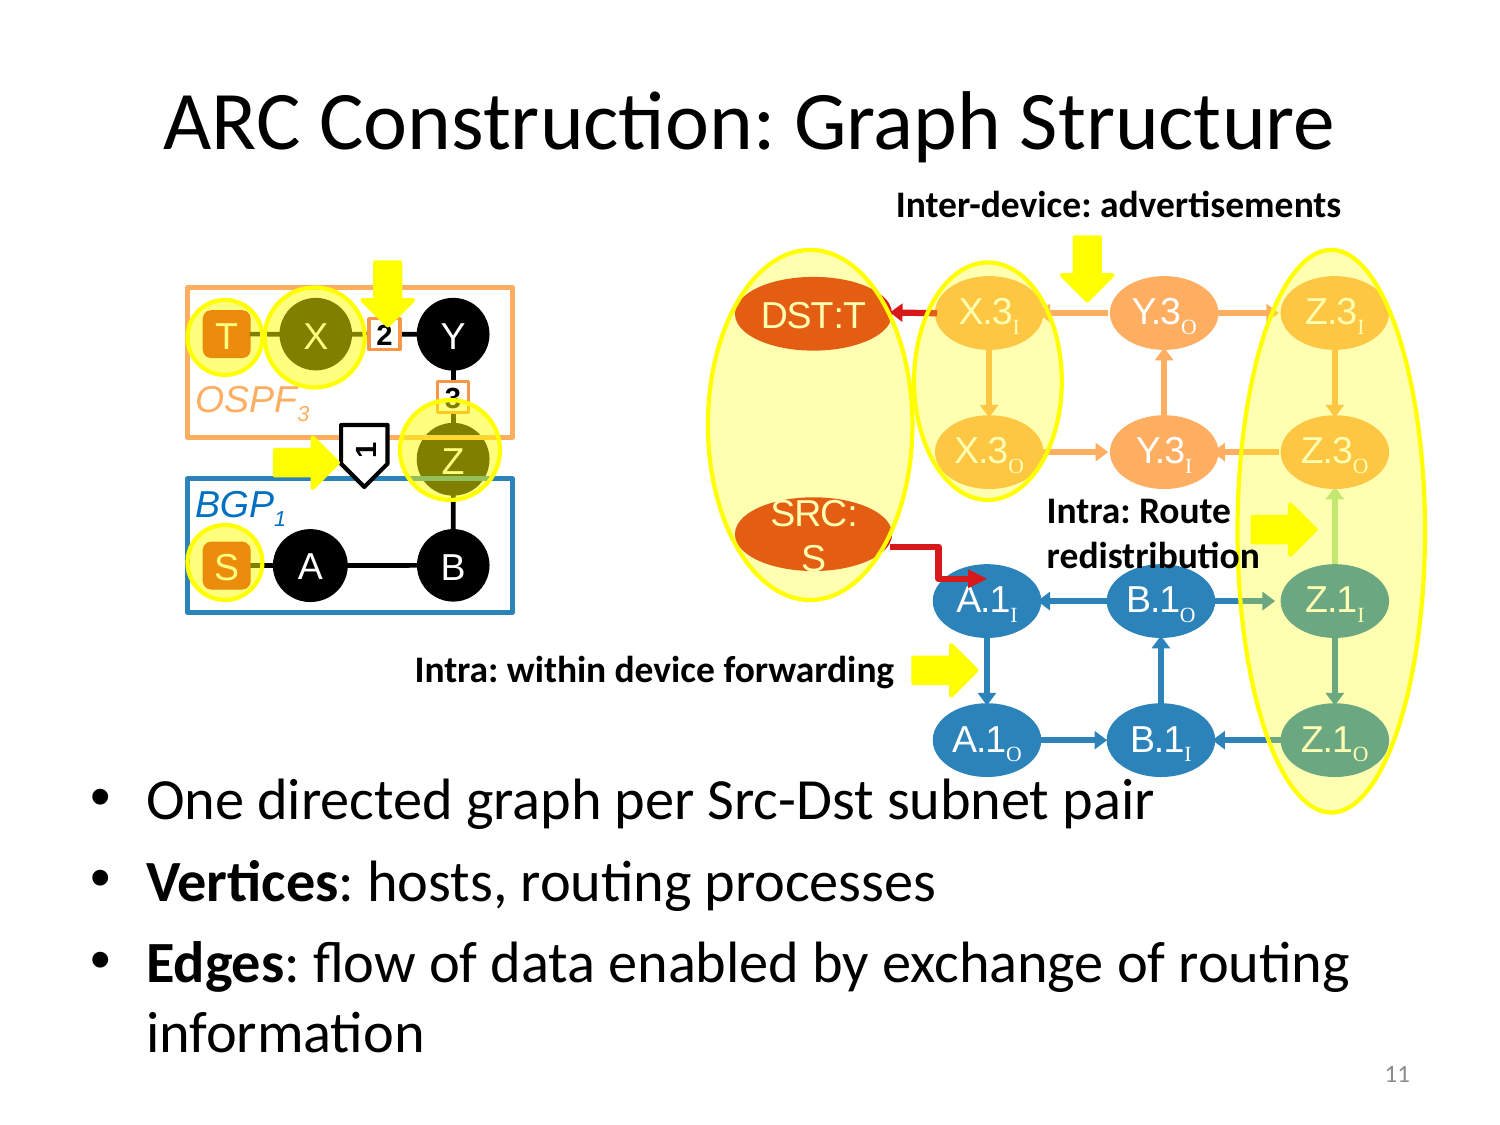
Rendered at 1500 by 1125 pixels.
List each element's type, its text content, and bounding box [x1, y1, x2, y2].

text_box Inter-device: advertisements [880, 172, 1387, 233]
title ARC Construction: Graph Structure [75, 45, 1425, 188]
text_box [1072, 235, 1102, 248]
slide_number 11 [1074, 1042, 1425, 1103]
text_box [187, 249, 913, 601]
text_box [187, 609, 394, 613]
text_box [399, 249, 1426, 813]
list One directed graph per Src-Dst subnet pair Vertices: hosts, routing processes Edges: flow of data enabled by exchange of routing information [75, 753, 1400, 1080]
